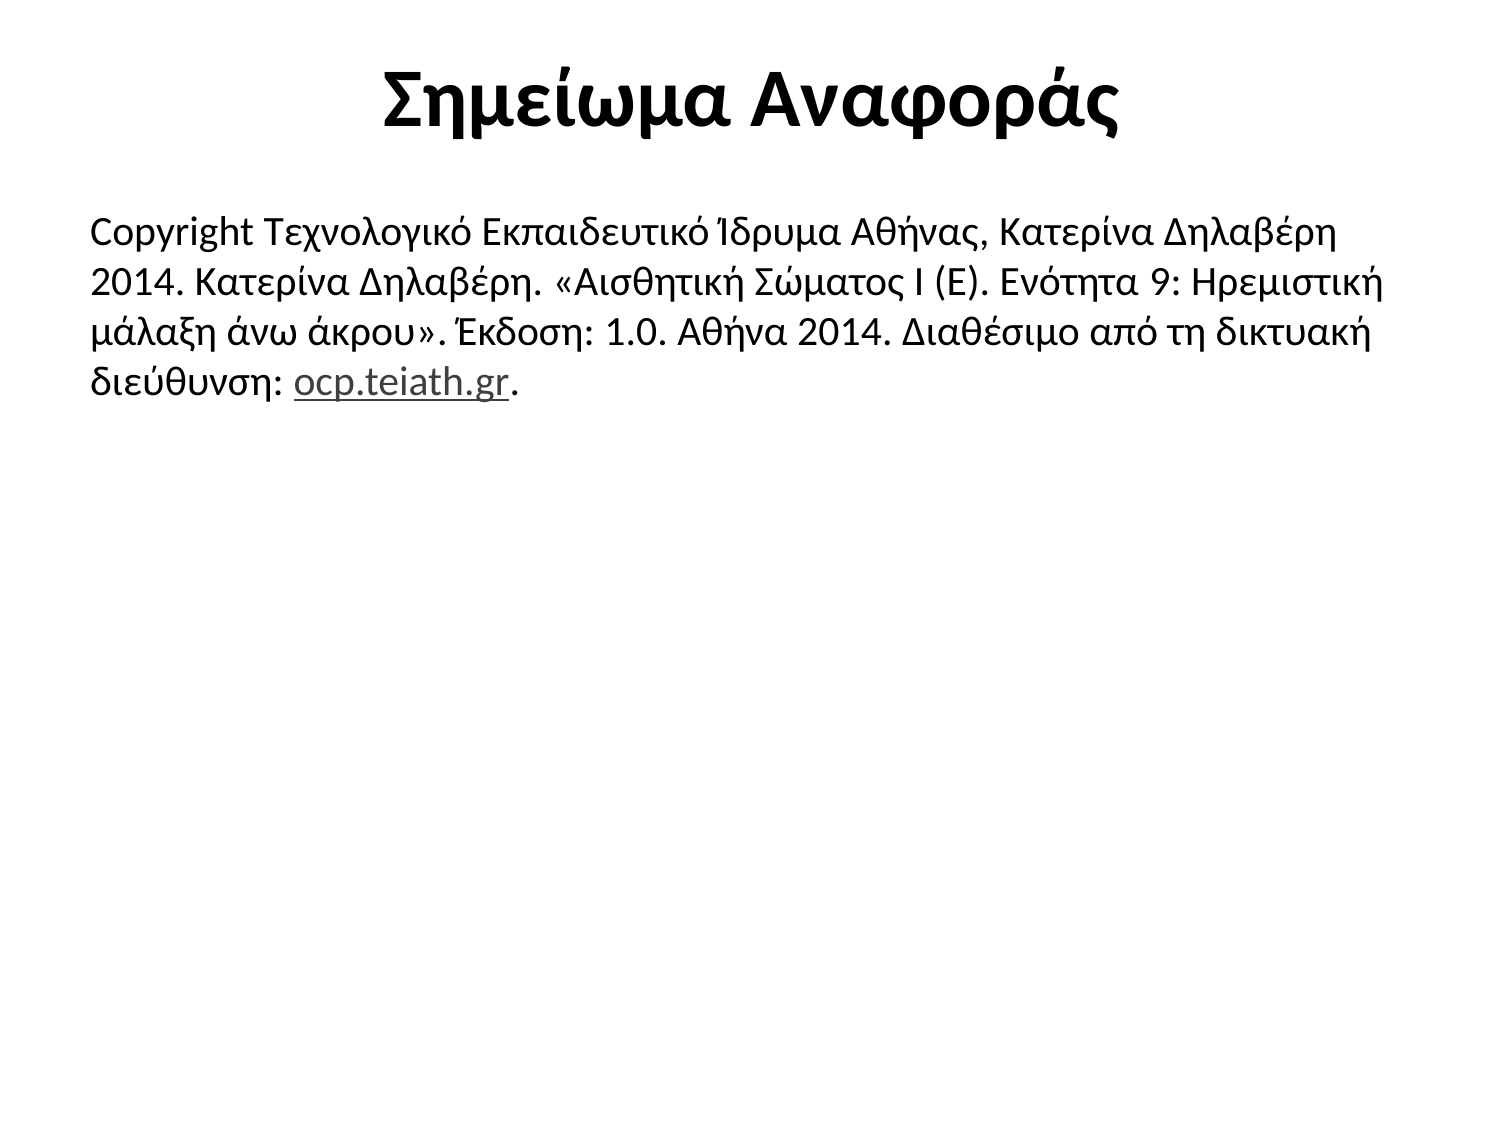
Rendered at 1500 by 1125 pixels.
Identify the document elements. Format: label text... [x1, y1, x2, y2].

title Σημείωμα Αναφοράς [76, 19, 1427, 169]
list Copyright Τεχνολογικό Εκπαιδευτικό Ίδρυμα Αθήνας, Κατερίνα Δηλαβέρη 2014. Κατερίνα Δηλαβέρη. «Αισθητική Σώματος Ι (Ε). Ενότητα 9: Ηρεμιστική μάλαξη άνω άκρου». Έκδοση: 1.0. Αθήνα 2014. Διαθέσιμο από τη δικτυακή διεύθυνση: ocp.teiath.gr. [75, 196, 1425, 1024]
